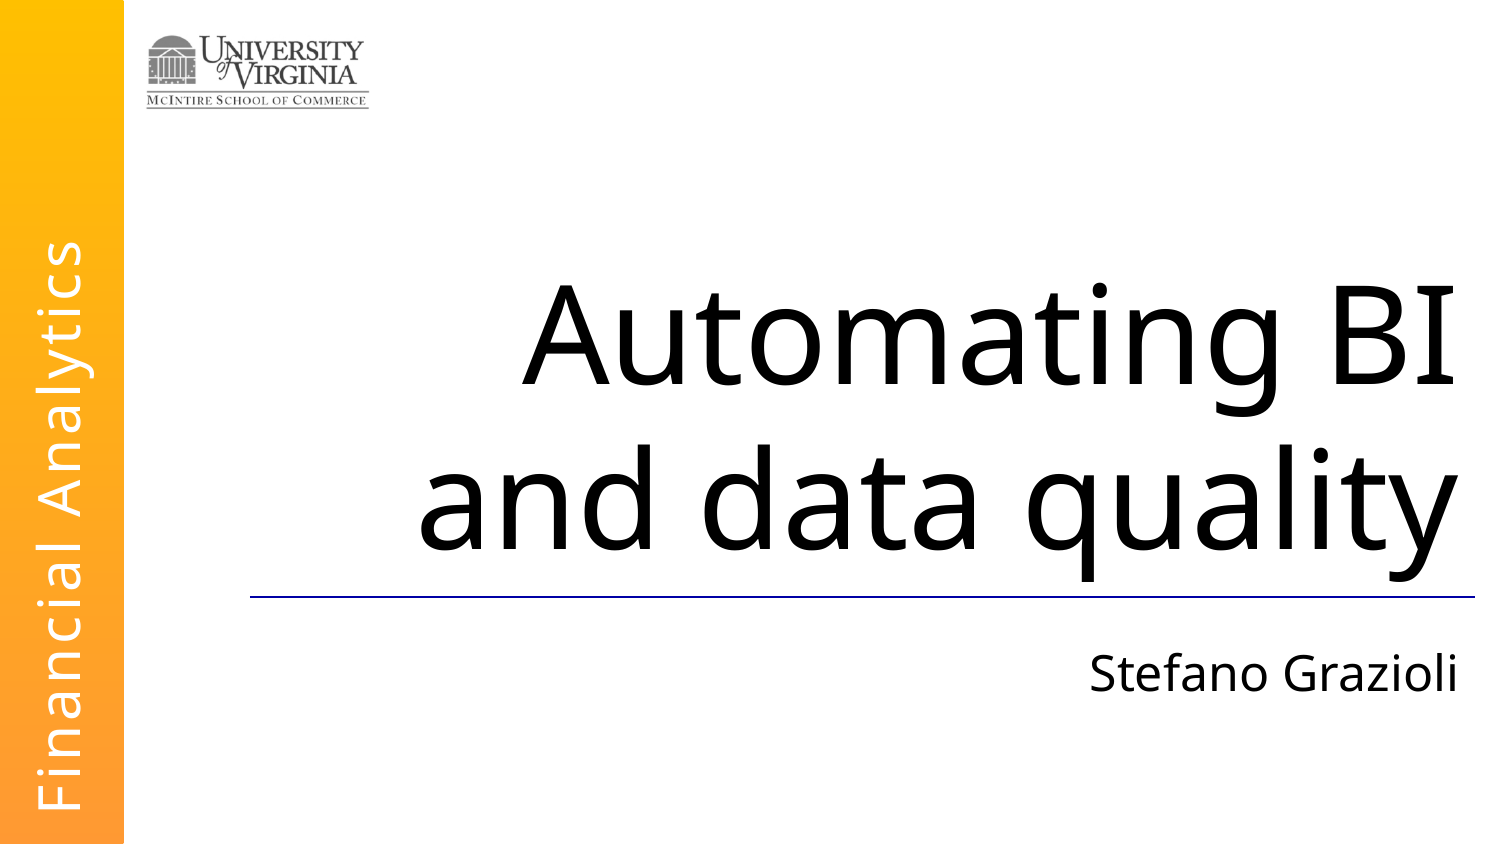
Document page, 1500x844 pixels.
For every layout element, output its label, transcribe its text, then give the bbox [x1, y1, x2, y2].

subtitle Stefano Grazioli [249, 634, 1475, 772]
title Automating BI and data quality [249, 234, 1475, 585]
